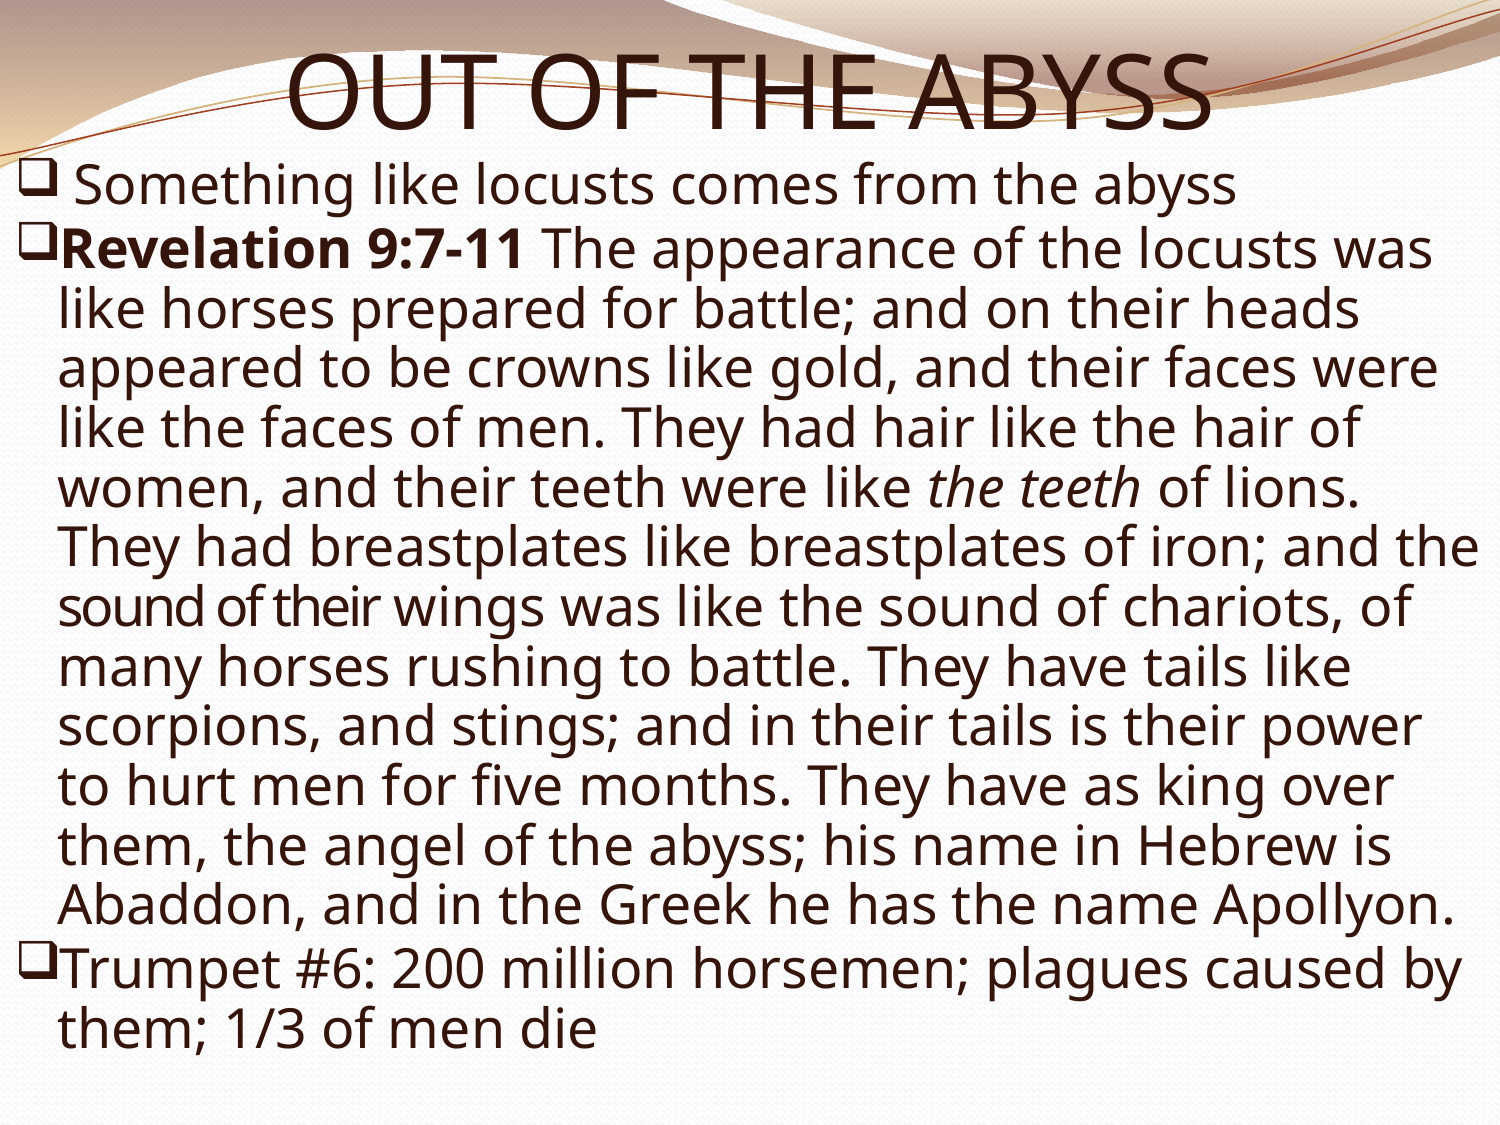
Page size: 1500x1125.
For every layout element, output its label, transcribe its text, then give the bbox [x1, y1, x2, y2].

title OUT OF THE ABYSS [0, 0, 1500, 149]
list Something like locusts comes from the abyss Revelation 9:7-11 The appearance of the locusts was like horses prepared for battle; and on their heads appeared to be crowns like gold, and their faces were like the faces of men. They had hair like the hair of women, and their teeth were like the teeth of lions. They had breastplates like breastplates of iron; and the sound of their wings was like the sound of chariots, of many horses rushing to battle. They have tails like scorpions, and stings; and in their tails is their power to hurt men for five months. They have as king over them, the angel of the abyss; his name in Hebrew is Abaddon, and in the Greek he has the name Apollyon. Trumpet #6: 200 million horsemen; plagues caused by them; 1/3 of men die [0, 149, 1500, 1125]
